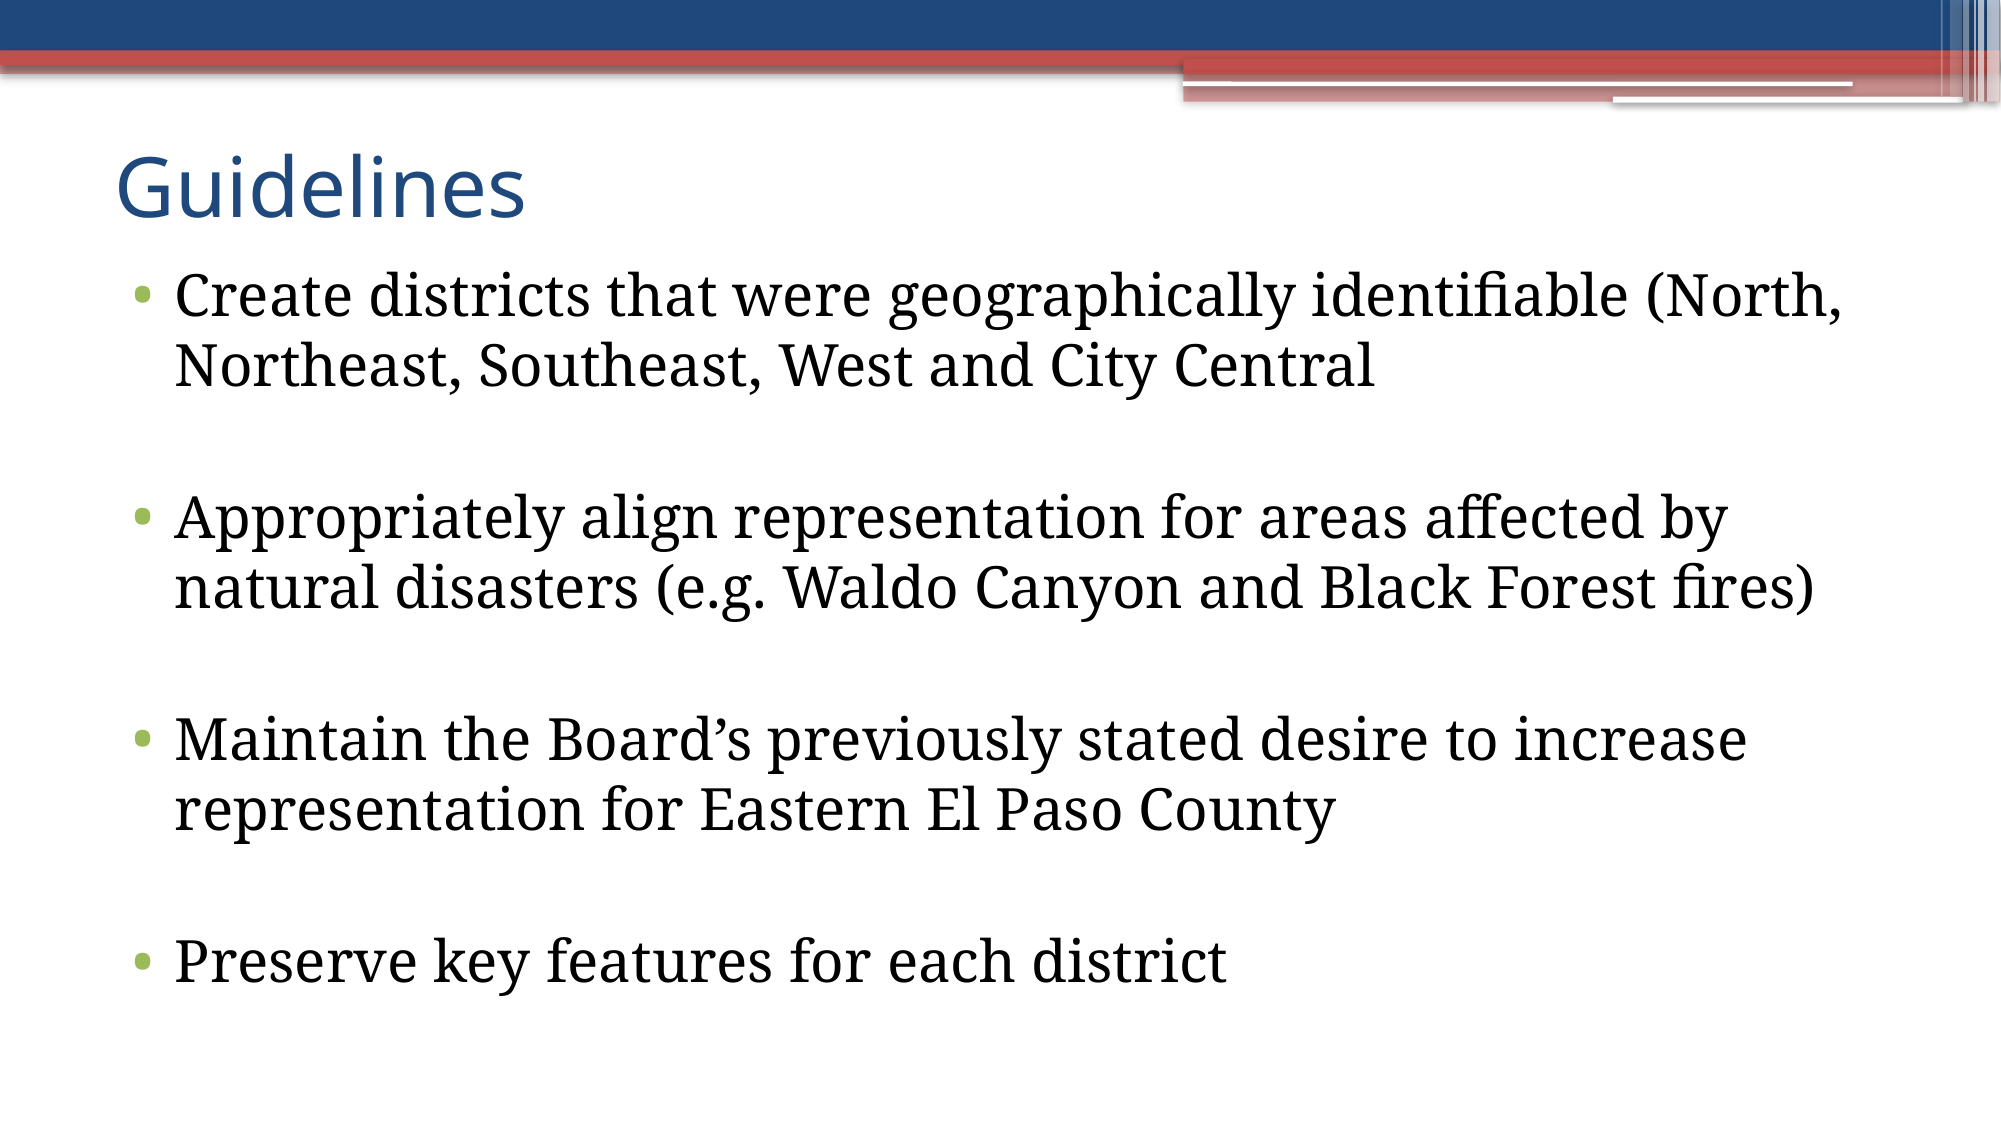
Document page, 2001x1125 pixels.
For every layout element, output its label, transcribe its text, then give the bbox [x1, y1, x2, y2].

list Create districts that were geographically identifiable (North, Northeast, Southeast, West and City Central Appropriately align representation for areas affected by natural disasters (e.g. Waldo Canyon and Black Forest fires) Maintain the Board’s previously stated desire to increase representation for Eastern El Paso County Preserve key features for each district [99, 251, 1900, 1079]
title Guidelines [99, 116, 1900, 251]
